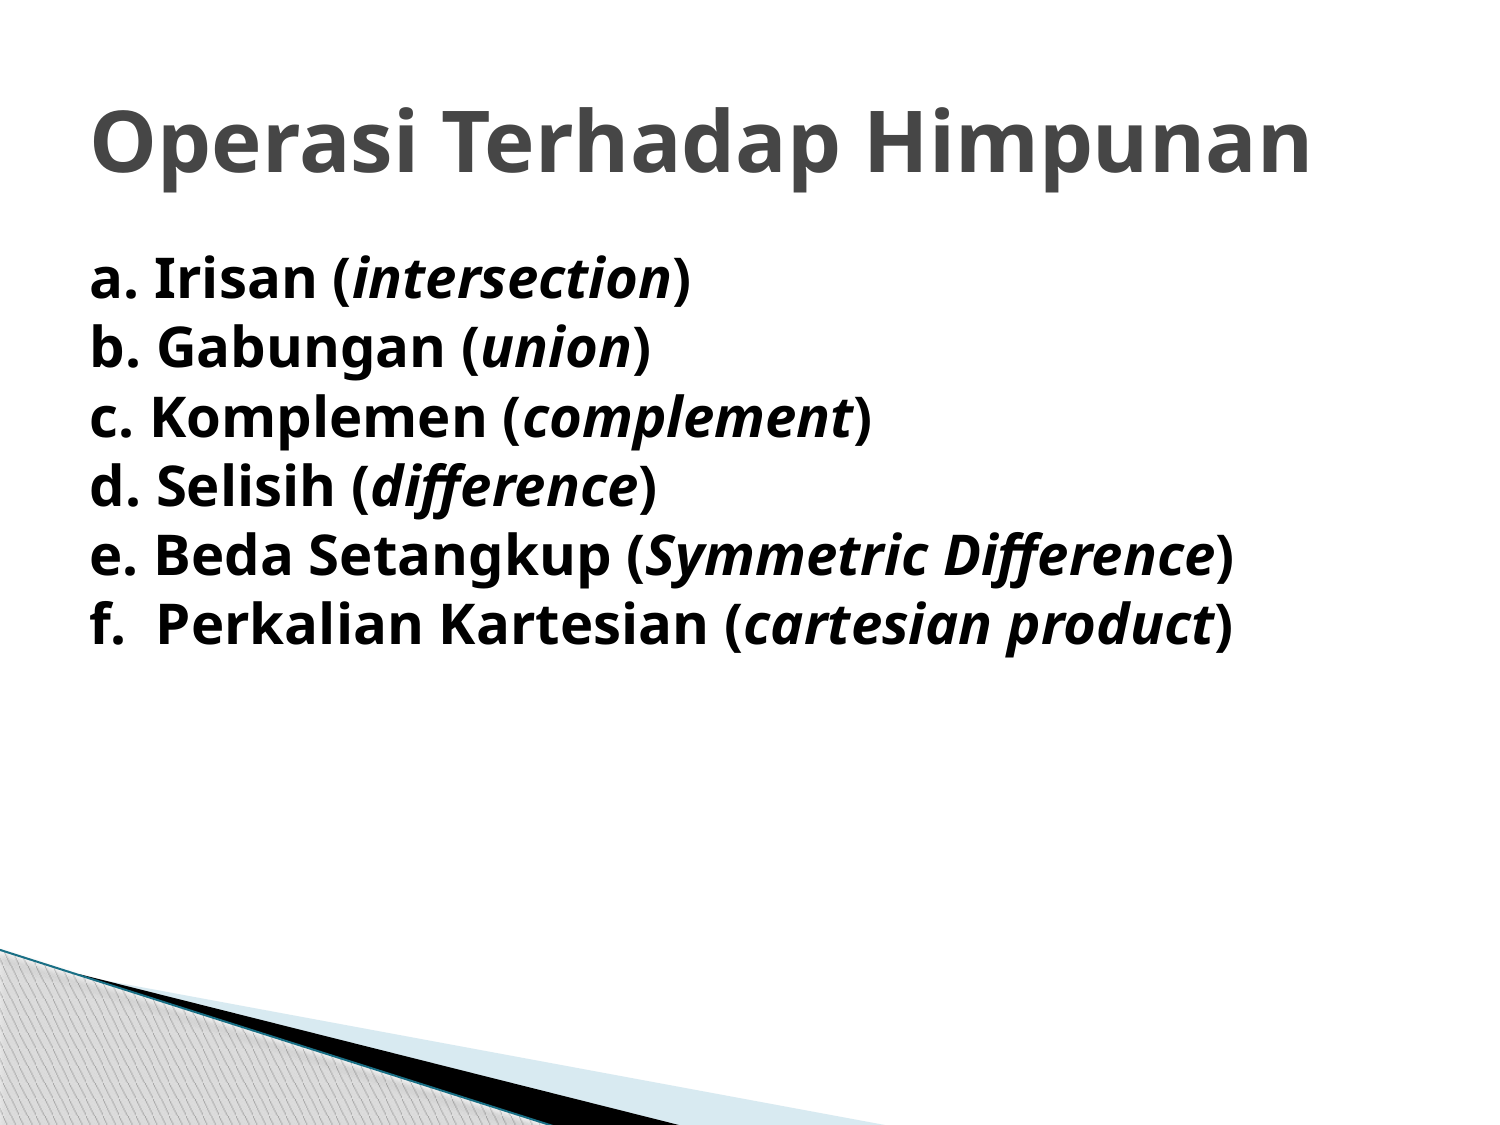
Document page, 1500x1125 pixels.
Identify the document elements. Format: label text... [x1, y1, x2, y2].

list a. Irisan (intersection) b. Gabungan (union) c. Komplemen (complement) d. Selisih (difference) e. Beda Setangkup (Symmetric Difference) f. Perkalian Kartesian (cartesian product) [75, 243, 1425, 986]
title Operasi Terhadap Himpunan [75, 45, 1425, 233]
